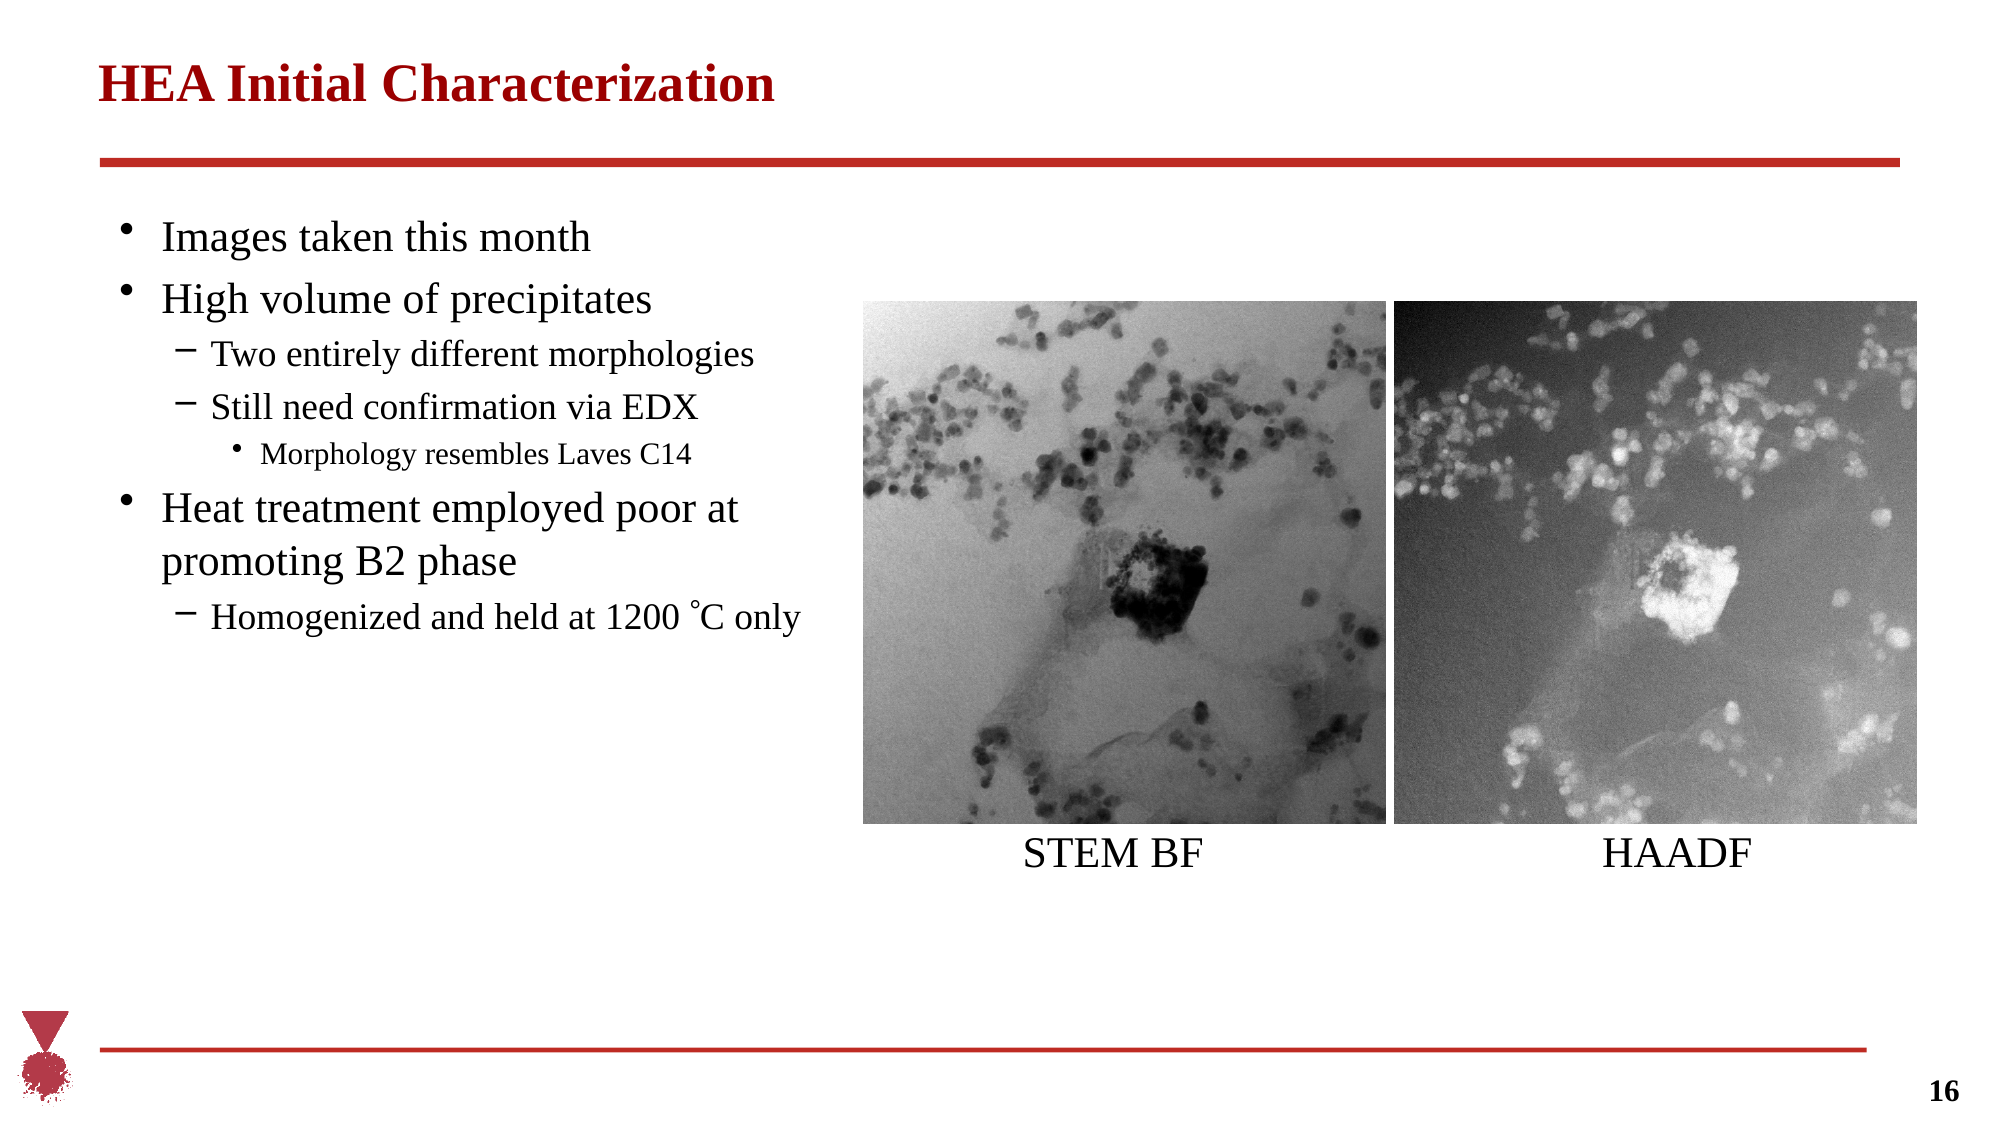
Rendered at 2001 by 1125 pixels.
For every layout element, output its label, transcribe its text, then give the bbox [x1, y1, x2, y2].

text_box HAADF [1587, 832, 1821, 885]
picture [1394, 301, 1917, 824]
list STEM BF [1008, 832, 1241, 885]
picture [15, 1002, 75, 1115]
title HEA Initial Characterization [83, 0, 1418, 161]
slide_number 16 [1824, 1062, 1976, 1113]
picture [863, 301, 1386, 824]
text_box Images taken this month High volume of precipitates Two entirely different morphologies Still need confirmation via EDX Morphology resembles Laves C14 Heat treatment employed poor at promoting B2 phase Homogenized and held at 1200 C only [104, 200, 921, 944]
